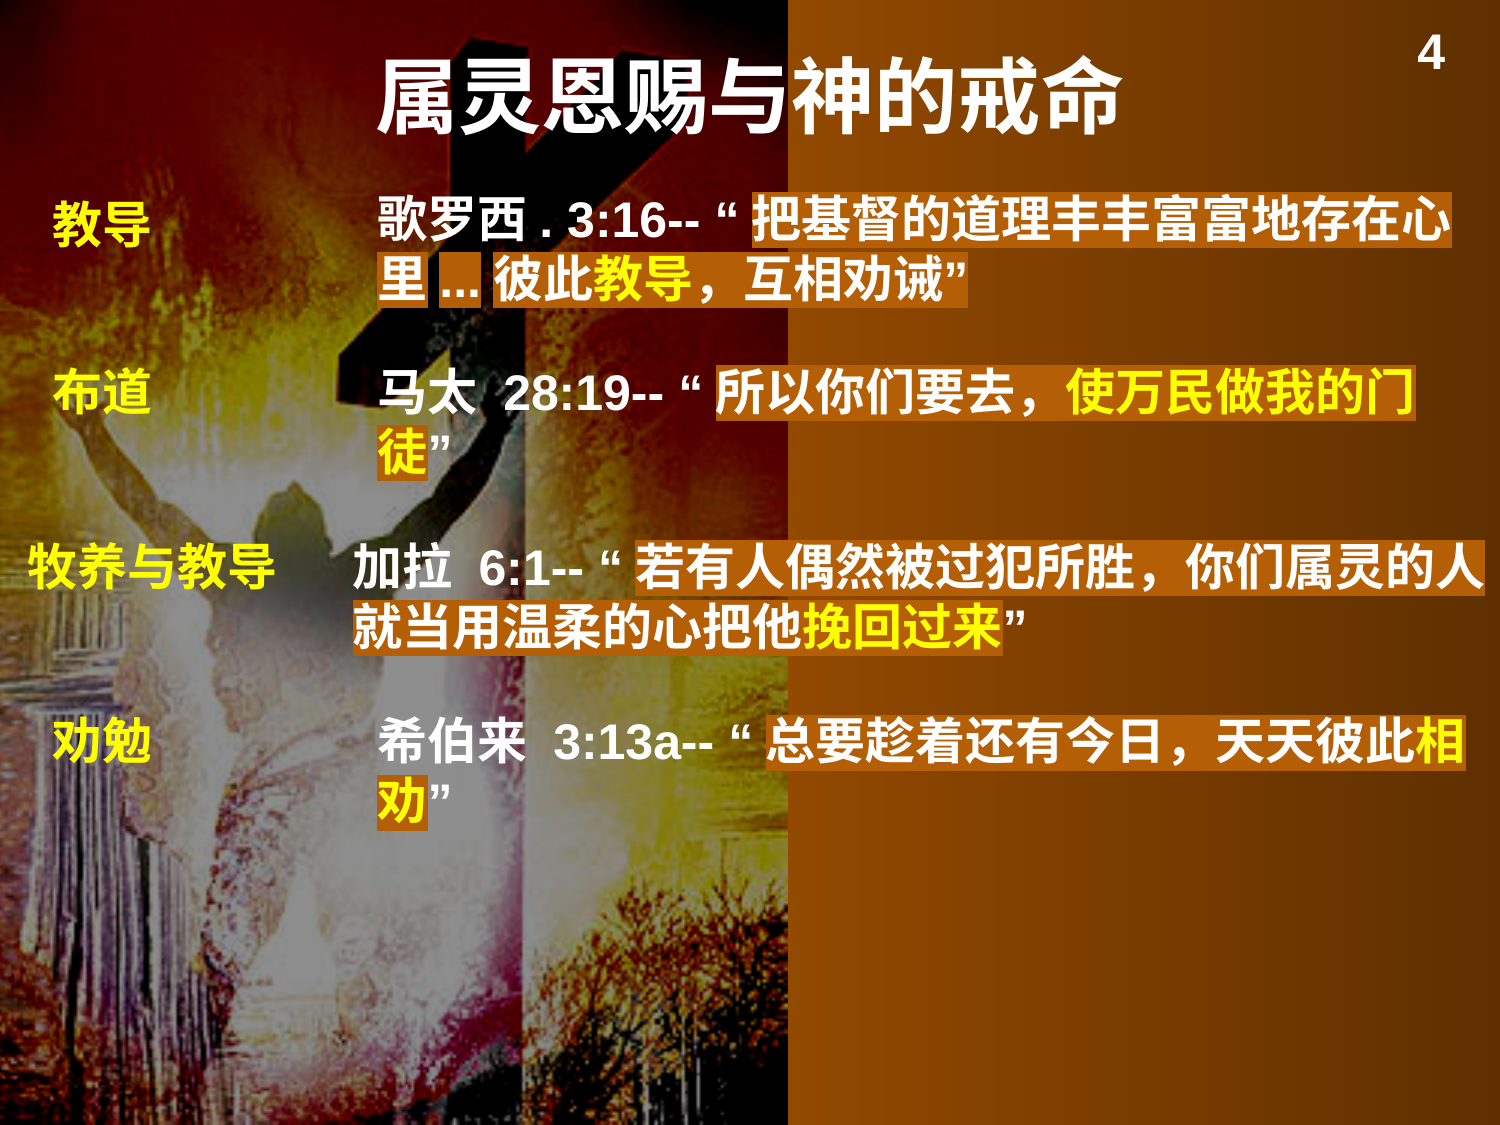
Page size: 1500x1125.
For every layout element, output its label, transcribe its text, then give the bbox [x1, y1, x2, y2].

text_box 4 [1374, 12, 1488, 88]
picture [0, 0, 789, 1125]
text_box 马太 28:19-- “所以你们要去，使万民做我的门徒” [793, 352, 1500, 489]
text_box 加拉 6:1-- “若有人偶然被过犯所胜，你们属灵的人就当用温柔的心把他挽回过来” [793, 527, 1500, 664]
text_box 希伯来 3:13a-- “总要趁着还有今日，天天彼此相劝” [793, 702, 1500, 839]
title 属灵恩赐与神的戒命 [793, 37, 1475, 150]
text_box 歌罗西. 3:16-- “把基督的道理丰丰富富地存在心里...彼此教导，互相劝诫” [793, 179, 1500, 317]
